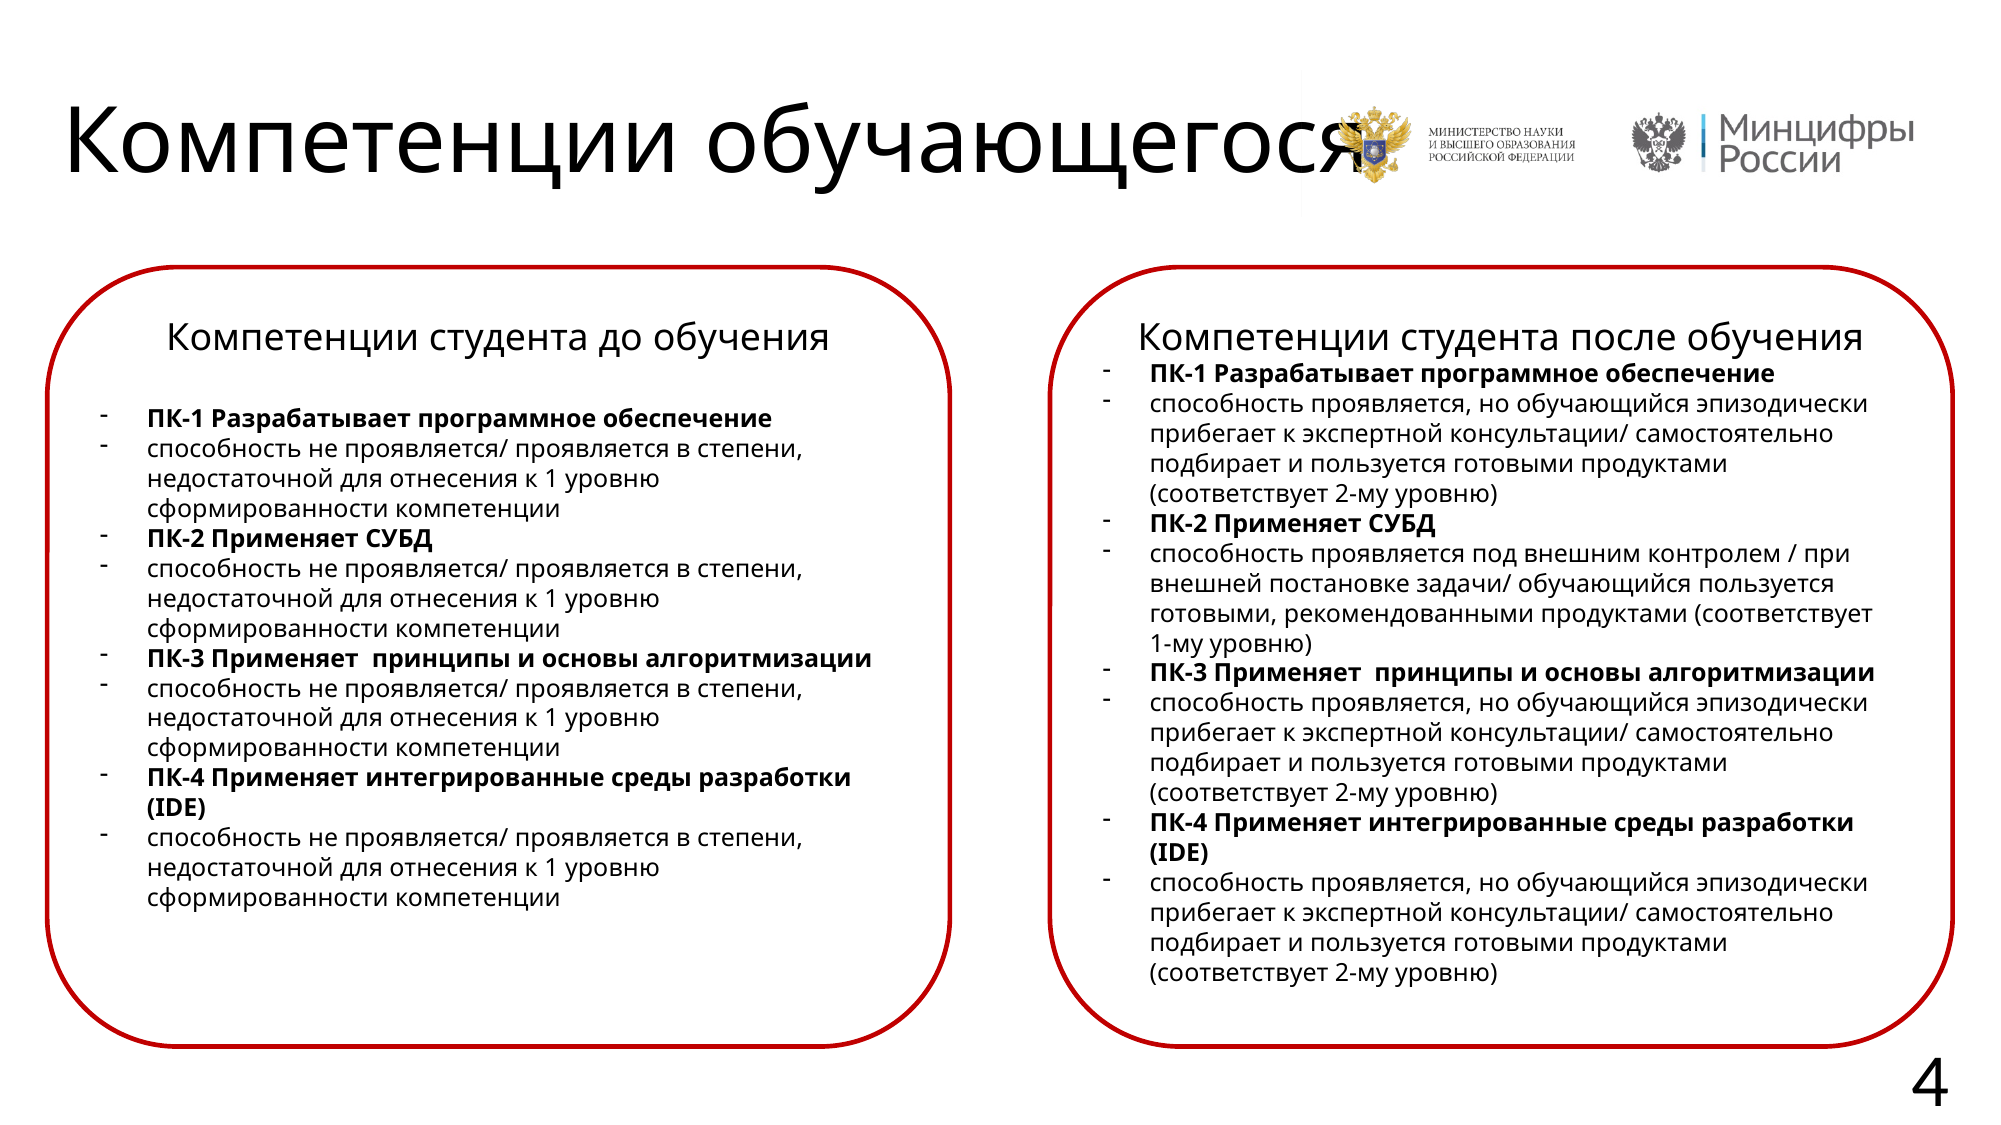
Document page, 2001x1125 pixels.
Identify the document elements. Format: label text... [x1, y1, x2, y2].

slide_number 3 [1513, 1046, 1964, 1107]
text_box Компетенции студента после обучения ПК-1 Разрабатывает программное обеспечение способность проявляется, но обучающийся эпизодически прибегает к экспертной консультации/ самостоятельно подбирает и пользуется готовыми продуктами (соответствует 2-му уровню) ПК-2 Применяет СУБД способность проявляется под внешним контролем / при внешней постановке задачи/ обучающийся пользуется готовыми, рекомендованными продуктами (соответствует 1-му уровню) ПК-3 Применяет принципы и основы алгоритмизации способность проявляется, но обучающийся эпизодически прибегает к экспертной консультации/ самостоятельно подбирает и пользуется готовыми продуктами (соответствует 2-му уровню) ПК-4 Применяет интегрированные среды разработки (IDE) способность проявляется, но обучающийся эпизодически прибегает к экспертной консультации/ самостоятельно подбирает и пользуется готовыми продуктами (соответствует 2-му уровню) [1048, 266, 1954, 1048]
title Компетенции обучающегося [47, 34, 1773, 252]
text_box Компетенции студента до обучения ПК-1 Разрабатывает программное обеспечение способность не проявляется/ проявляется в степени, недостаточной для отнесения к 1 уровню сформированности компетенции ПК-2 Применяет СУБД способность не проявляется/ проявляется в степени, недостаточной для отнесения к 1 уровню сформированности компетенции ПК-3 Применяет принципы и основы алгоритмизации способность не проявляется/ проявляется в степени, недостаточной для отнесения к 1 уровню сформированности компетенции ПК-4 Применяет интегрированные среды разработки (IDE) способность не проявляется/ проявляется в степени, недостаточной для отнесения к 1 уровню сформированности компетенции [46, 266, 951, 1048]
picture [1301, 69, 1937, 217]
